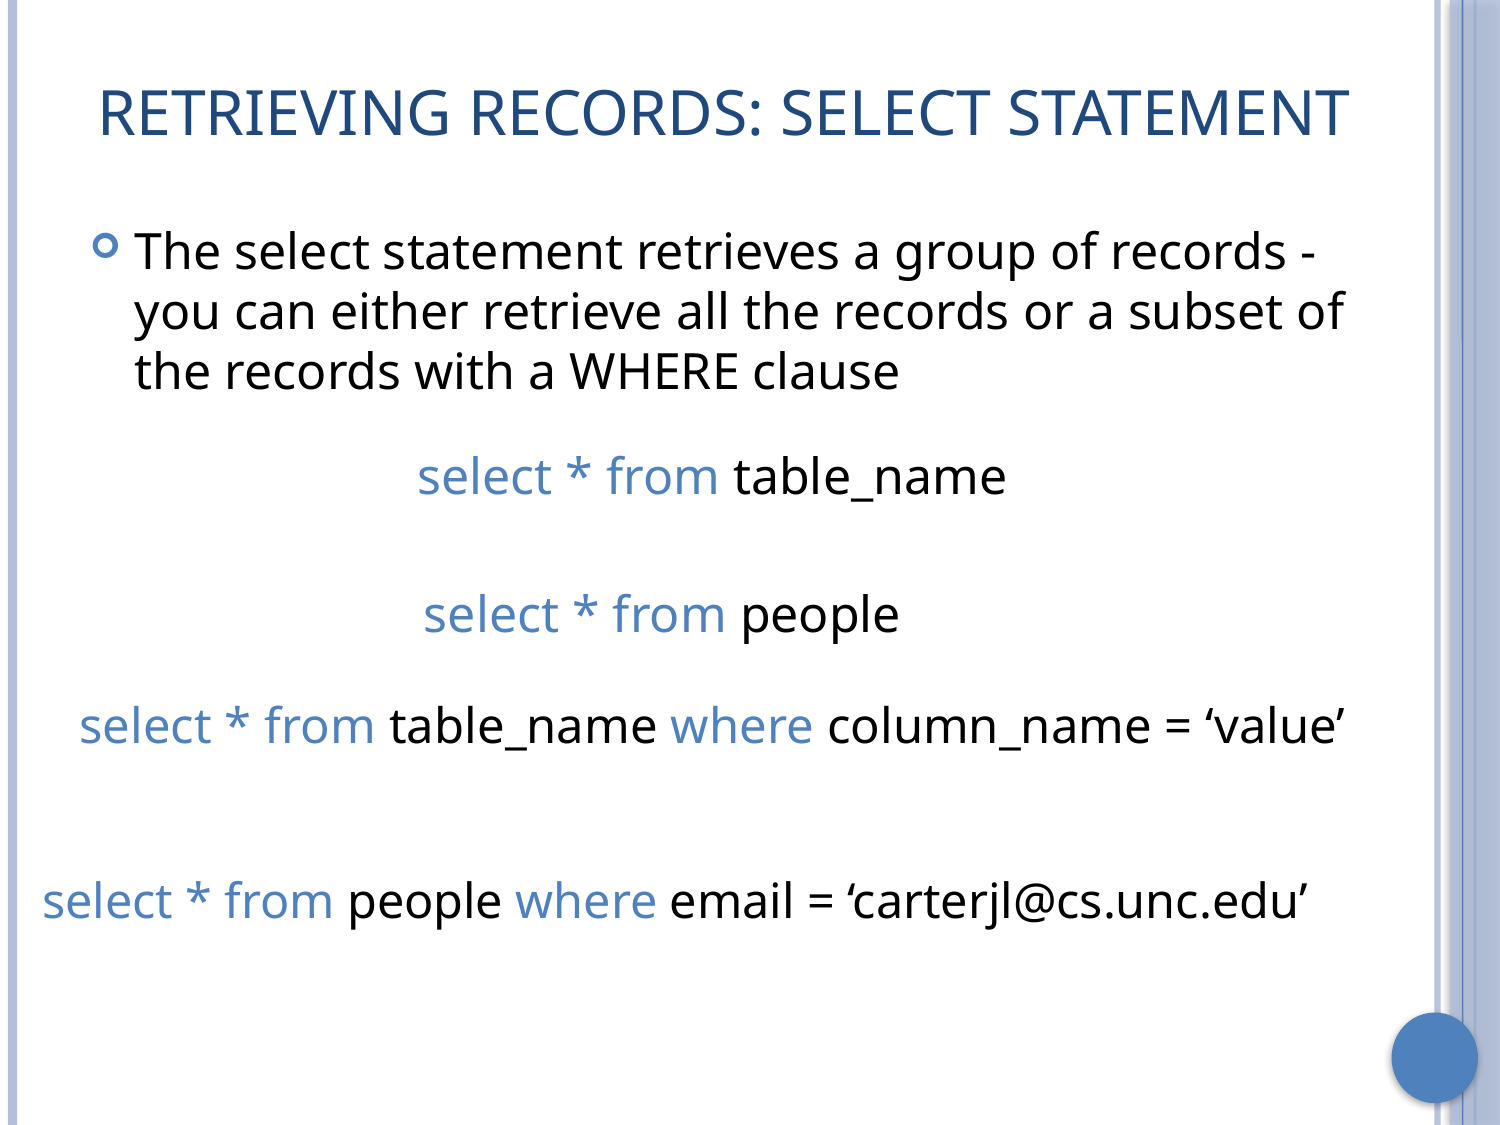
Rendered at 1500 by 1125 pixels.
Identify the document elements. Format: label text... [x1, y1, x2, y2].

text_box select * from table_name [62, 437, 1363, 513]
text_box select * from people where email = ‘carterjl@cs.unc.edu’ [24, 862, 1325, 938]
title Retrieving Records: select Statement [75, 45, 1375, 175]
list The select statement retrieves a group of records - you can either retrieve all the records or a subset of the records with a WHERE clause [75, 212, 1375, 425]
text_box select * from table_name where column_name = ‘value’ [62, 687, 1363, 763]
text_box select * from people [12, 574, 1313, 650]
